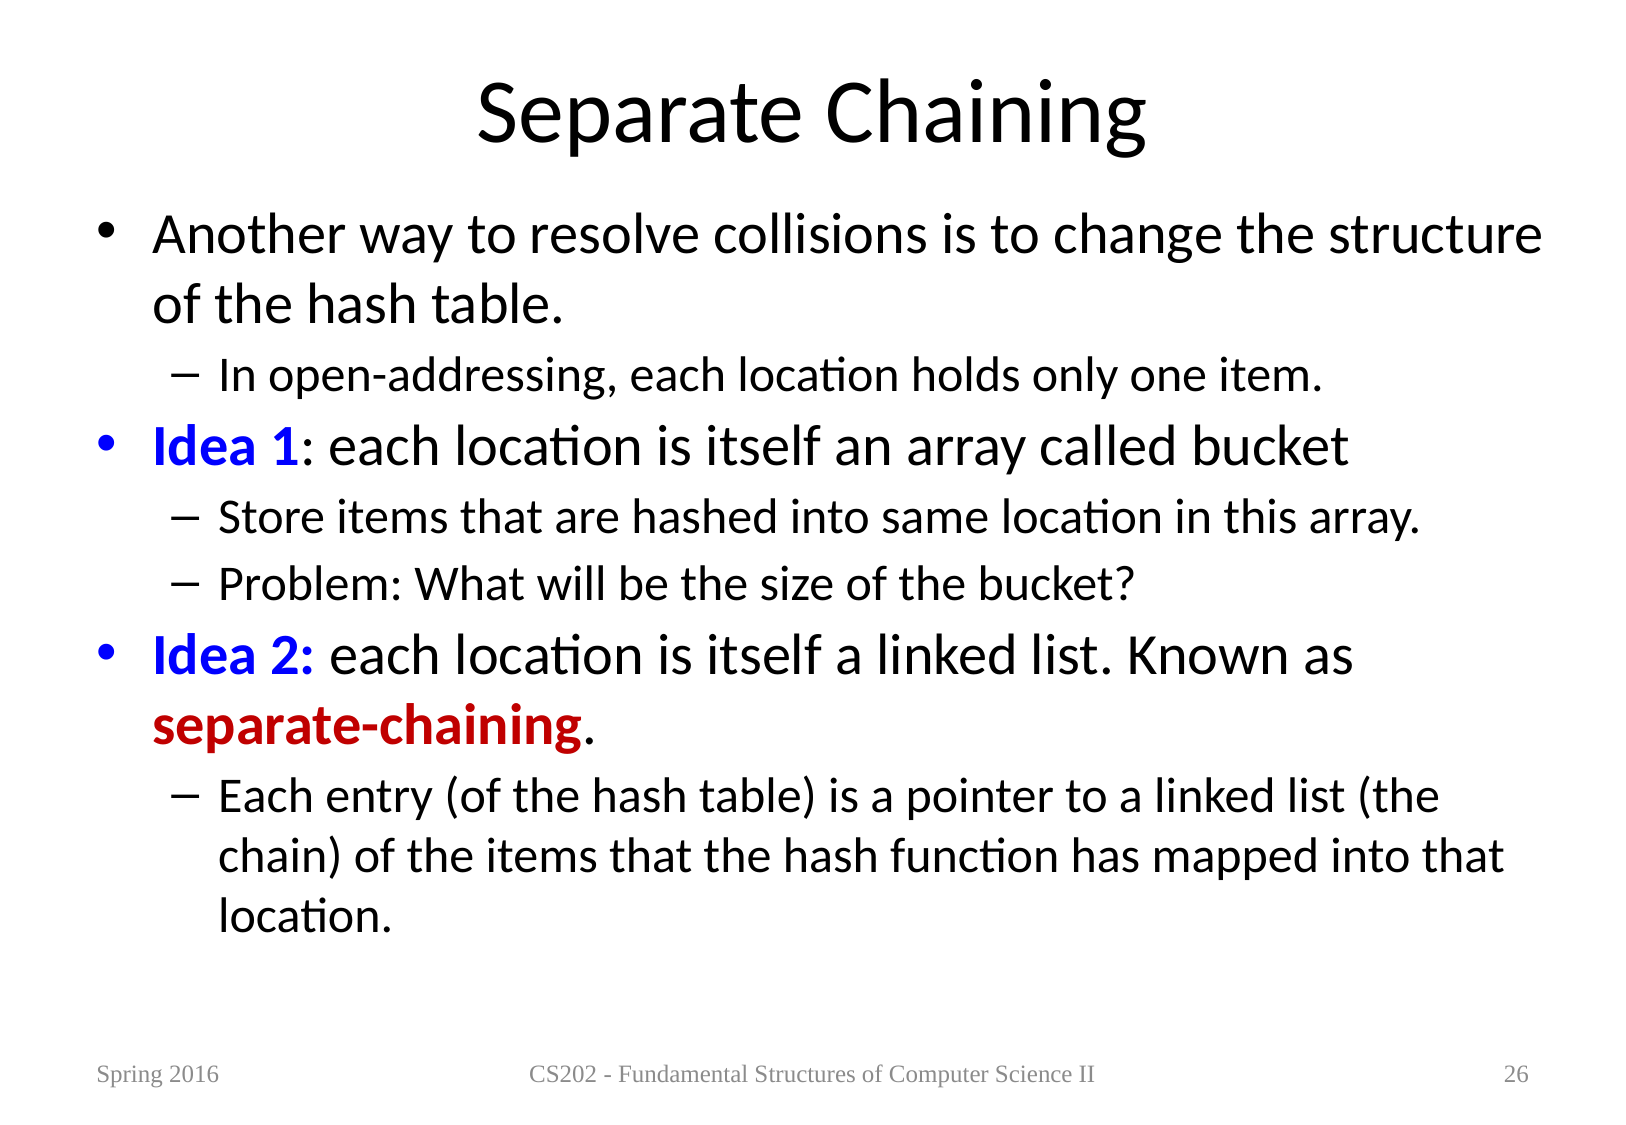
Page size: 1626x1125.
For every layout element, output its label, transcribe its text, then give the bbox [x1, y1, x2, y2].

list Another way to resolve collisions is to change the structure of the hash table. In open-addressing, each location holds only one item. Idea 1: each location is itself an array called bucket Store items that are hashed into same location in this array. Problem: What will be the size of the bucket? Idea 2: each location is itself a linked list. Known as separate-chaining. Each entry (of the hash table) is a pointer to a linked list (the chain) of the items that the hash function has mapped into that location. [81, 187, 1588, 1005]
slide_number 26 [1164, 1042, 1544, 1103]
footer CS202 - Fundamental Structures of Computer Science II [512, 1042, 1113, 1103]
slide_number Spring 2016 [81, 1042, 461, 1103]
title Separate Chaining [81, 37, 1544, 175]
